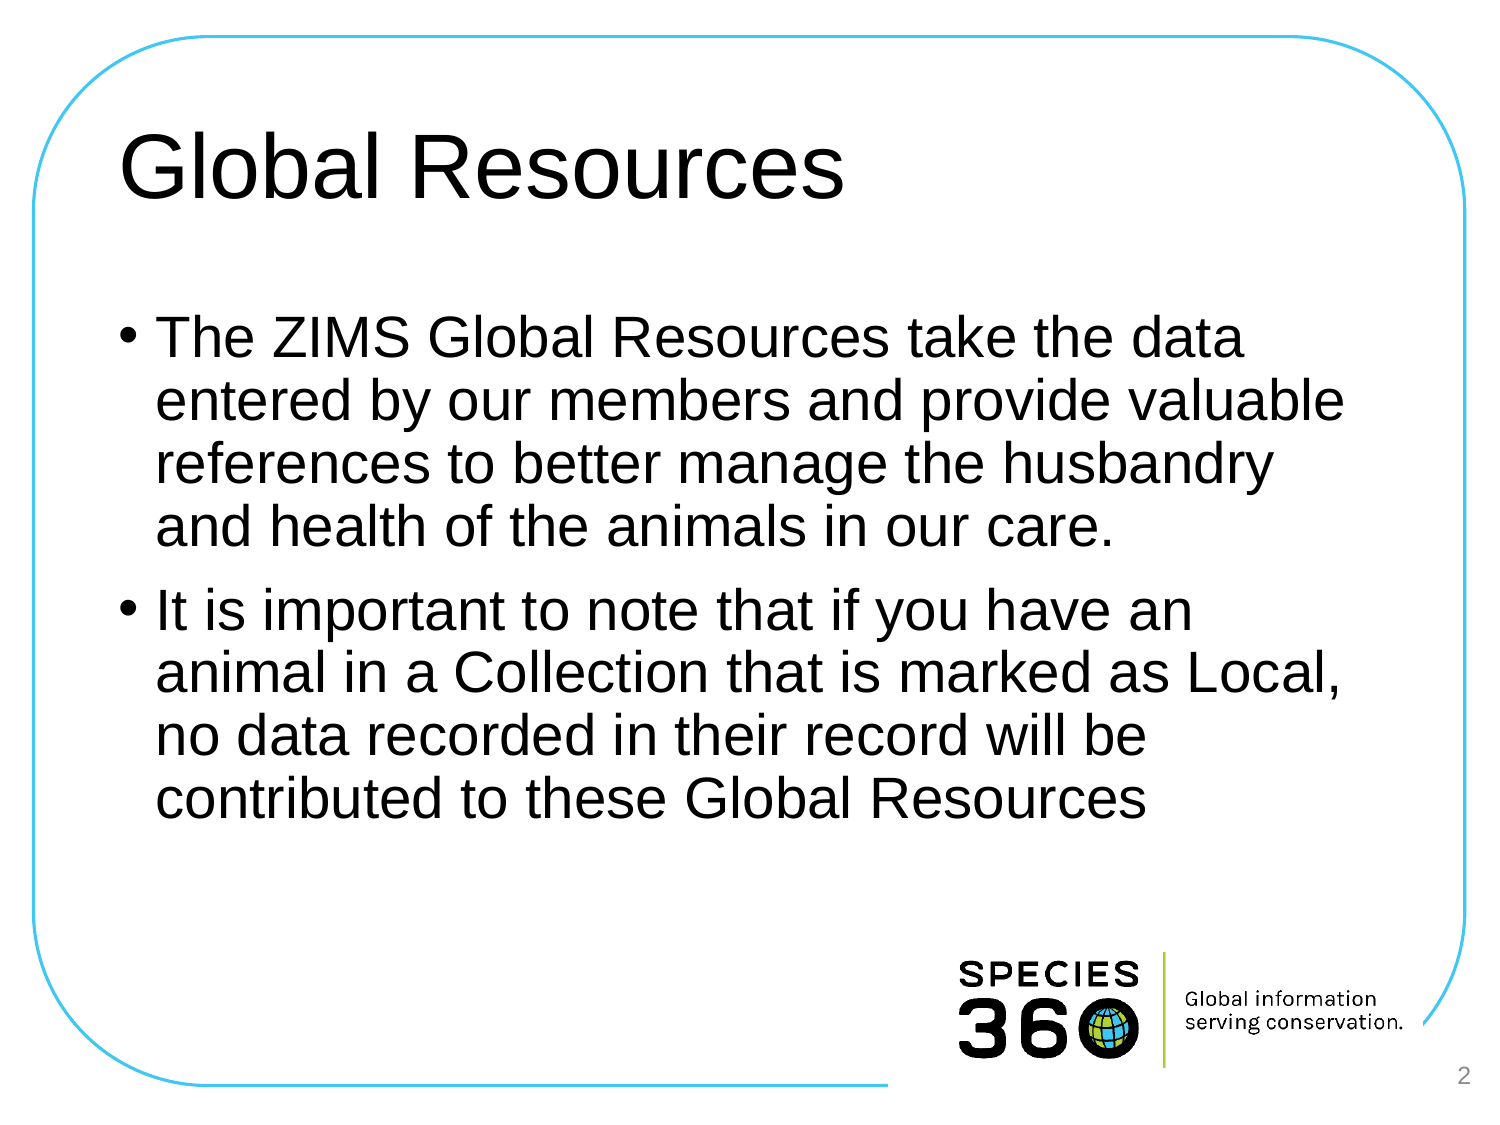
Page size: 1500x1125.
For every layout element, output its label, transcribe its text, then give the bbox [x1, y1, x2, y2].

slide_number 2 [1148, 1044, 1487, 1105]
title Global Resources [103, 59, 1397, 278]
list The ZIMS Global Resources take the data entered by our members and provide valuable references to better manage the husbandry and health of the animals in our care. It is important to note that if you have an animal in a Collection that is marked as Local, no data recorded in their record will be contributed to these Global Resources [103, 299, 1397, 1014]
picture [954, 944, 1407, 1075]
